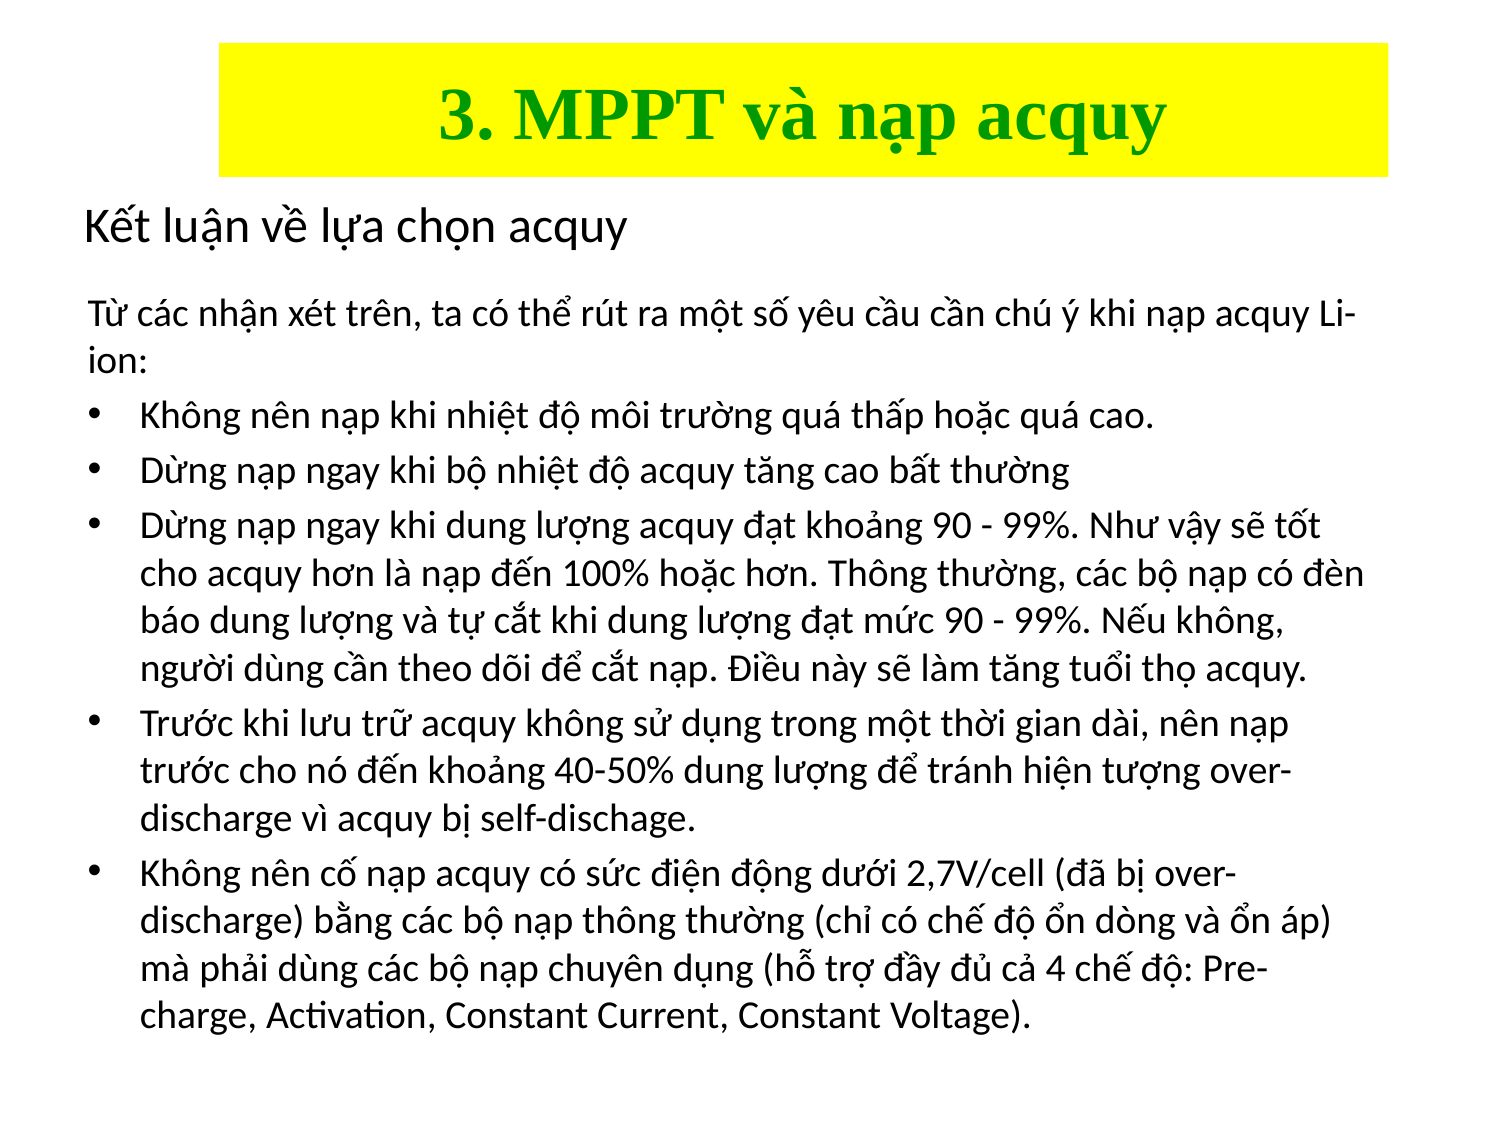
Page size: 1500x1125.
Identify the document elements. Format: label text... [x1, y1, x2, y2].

title 3. MPPT và nạp acquy [219, 42, 1389, 177]
list Kết luận về lựa chọn acquy [70, 184, 1385, 315]
text_box Từ các nhận xét trên, ta có thể rút ra một số yêu cầu cần chú ý khi nạp acquy Li-ion: Không nên nạp khi nhiệt độ môi trường quá thấp hoặc quá cao. Dừng nạp ngay khi bộ nhiệt độ acquy tăng cao bất thường Dừng nạp ngay khi dung lượng acquy đạt khoảng 90 - 99%. Như vậy sẽ tốt cho acquy hơn là nạp đến 100% hoặc hơn. Thông thường, các bộ nạp có đèn báo dung lượng và tự cắt khi dung lượng đạt mức 90 - 99%. Nếu không, người dùng cần theo dõi để cắt nạp. Điều này sẽ làm tăng tuổi thọ acquy. Trước khi lưu trữ acquy không sử dụng trong một thời gian dài, nên nạp trước cho nó đến khoảng 40-50% dung lượng để tránh hiện tượng over-discharge vì acquy bị self-dischage. Không nên cố nạp acquy có sức điện động dưới 2,7V/cell (đã bị over-discharge) bằng các bộ nạp thông thường (chỉ có chế độ ổn dòng và ổn áp) mà phải dùng các bộ nạp chuyên dụng (hỗ trợ đầy đủ cả 4 chế độ: Pre-charge, Activation, Constant Current, Constant Voltage). [72, 278, 1387, 1059]
